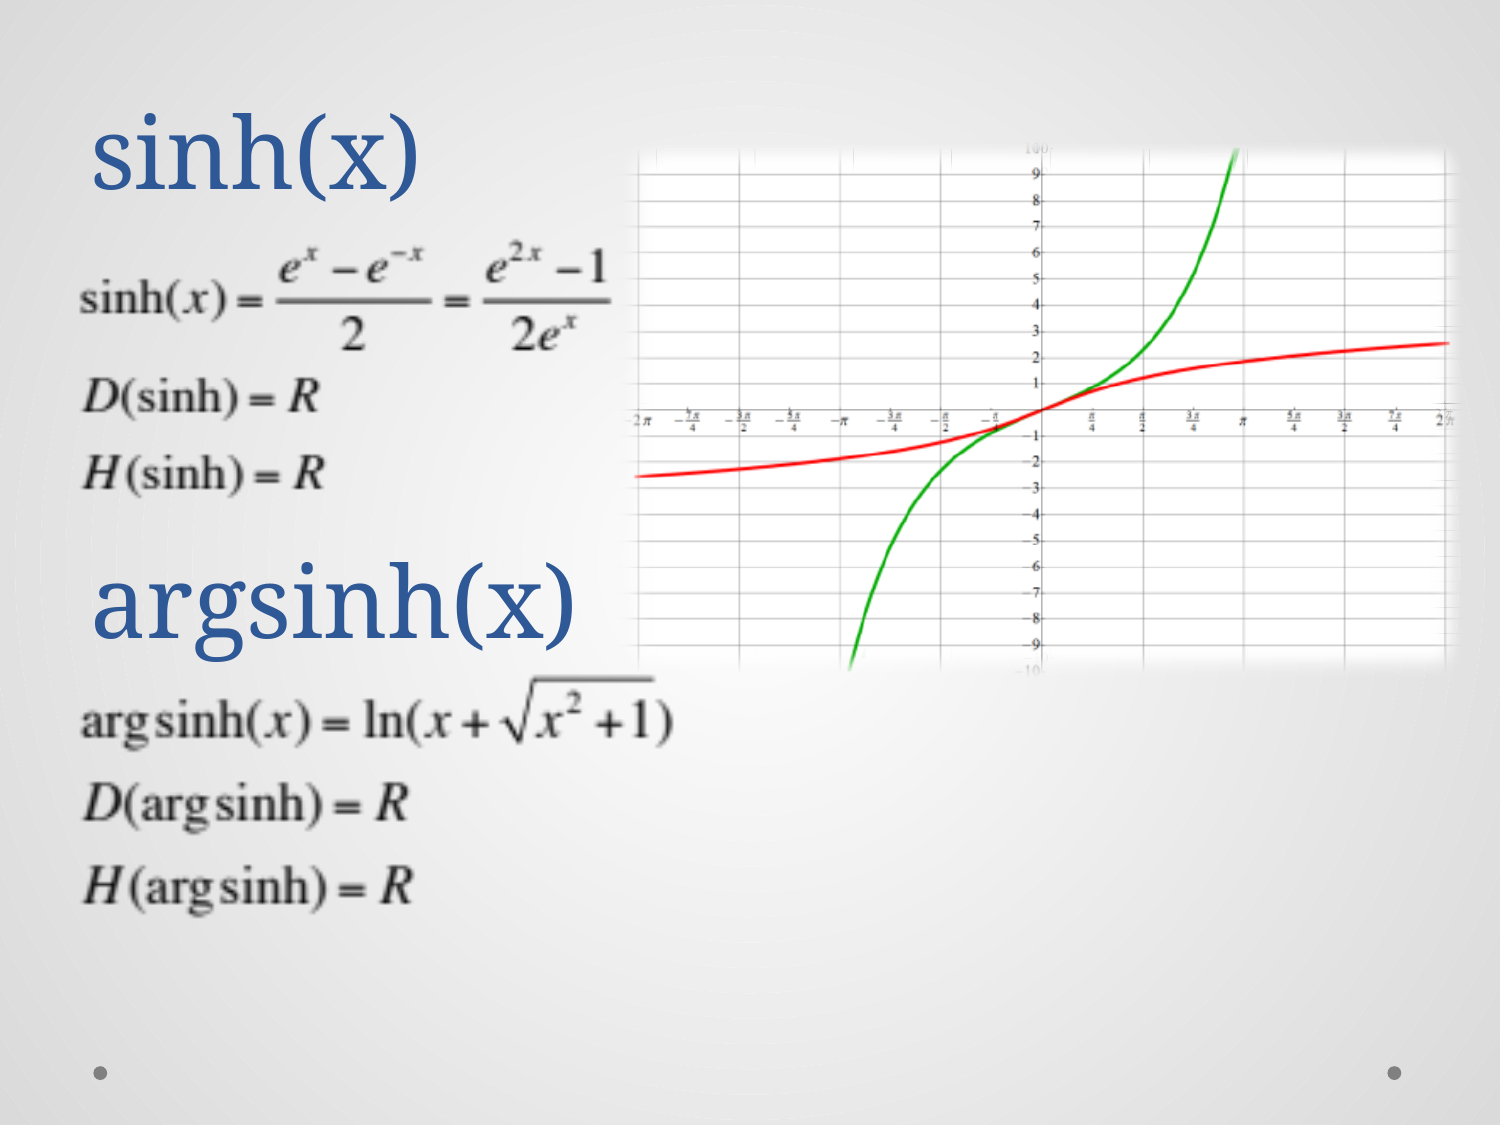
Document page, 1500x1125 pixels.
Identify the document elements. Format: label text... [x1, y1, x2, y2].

picture [618, 138, 1466, 680]
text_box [74, 231, 613, 567]
text_box argsinh(x) [74, 573, 613, 665]
text_box sinh(x) [74, 61, 543, 217]
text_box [74, 666, 677, 923]
